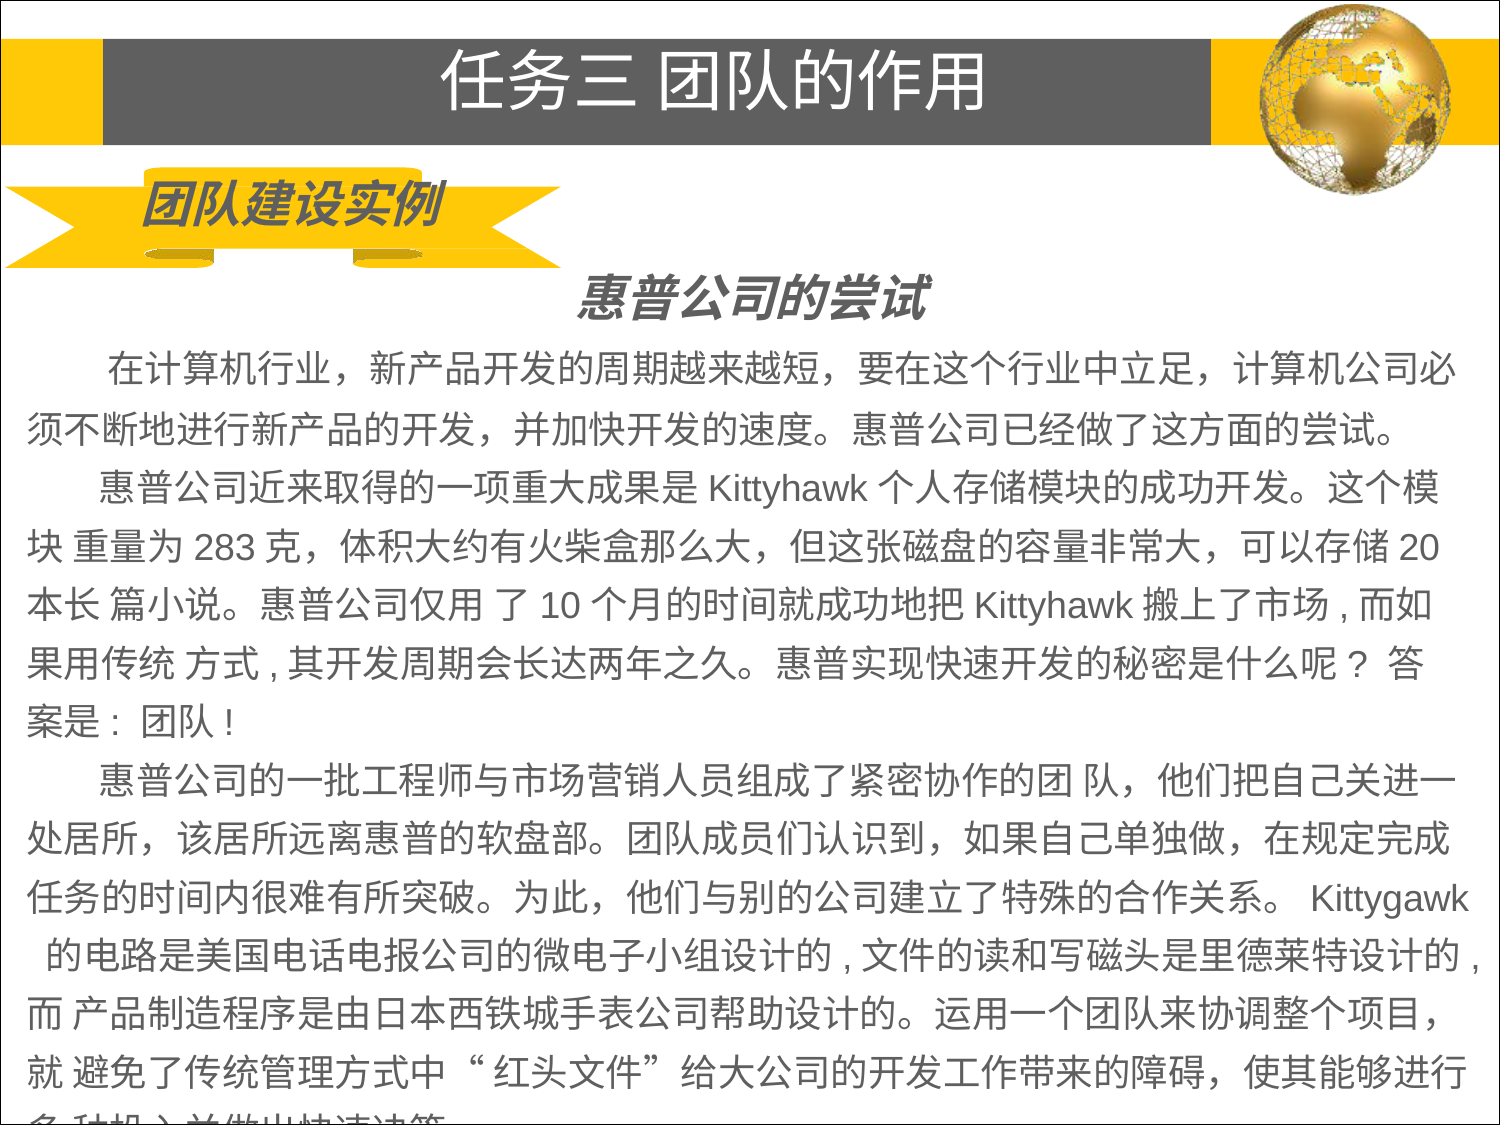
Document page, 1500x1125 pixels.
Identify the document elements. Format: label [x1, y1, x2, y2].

text_box [0, 0, 1500, 1125]
